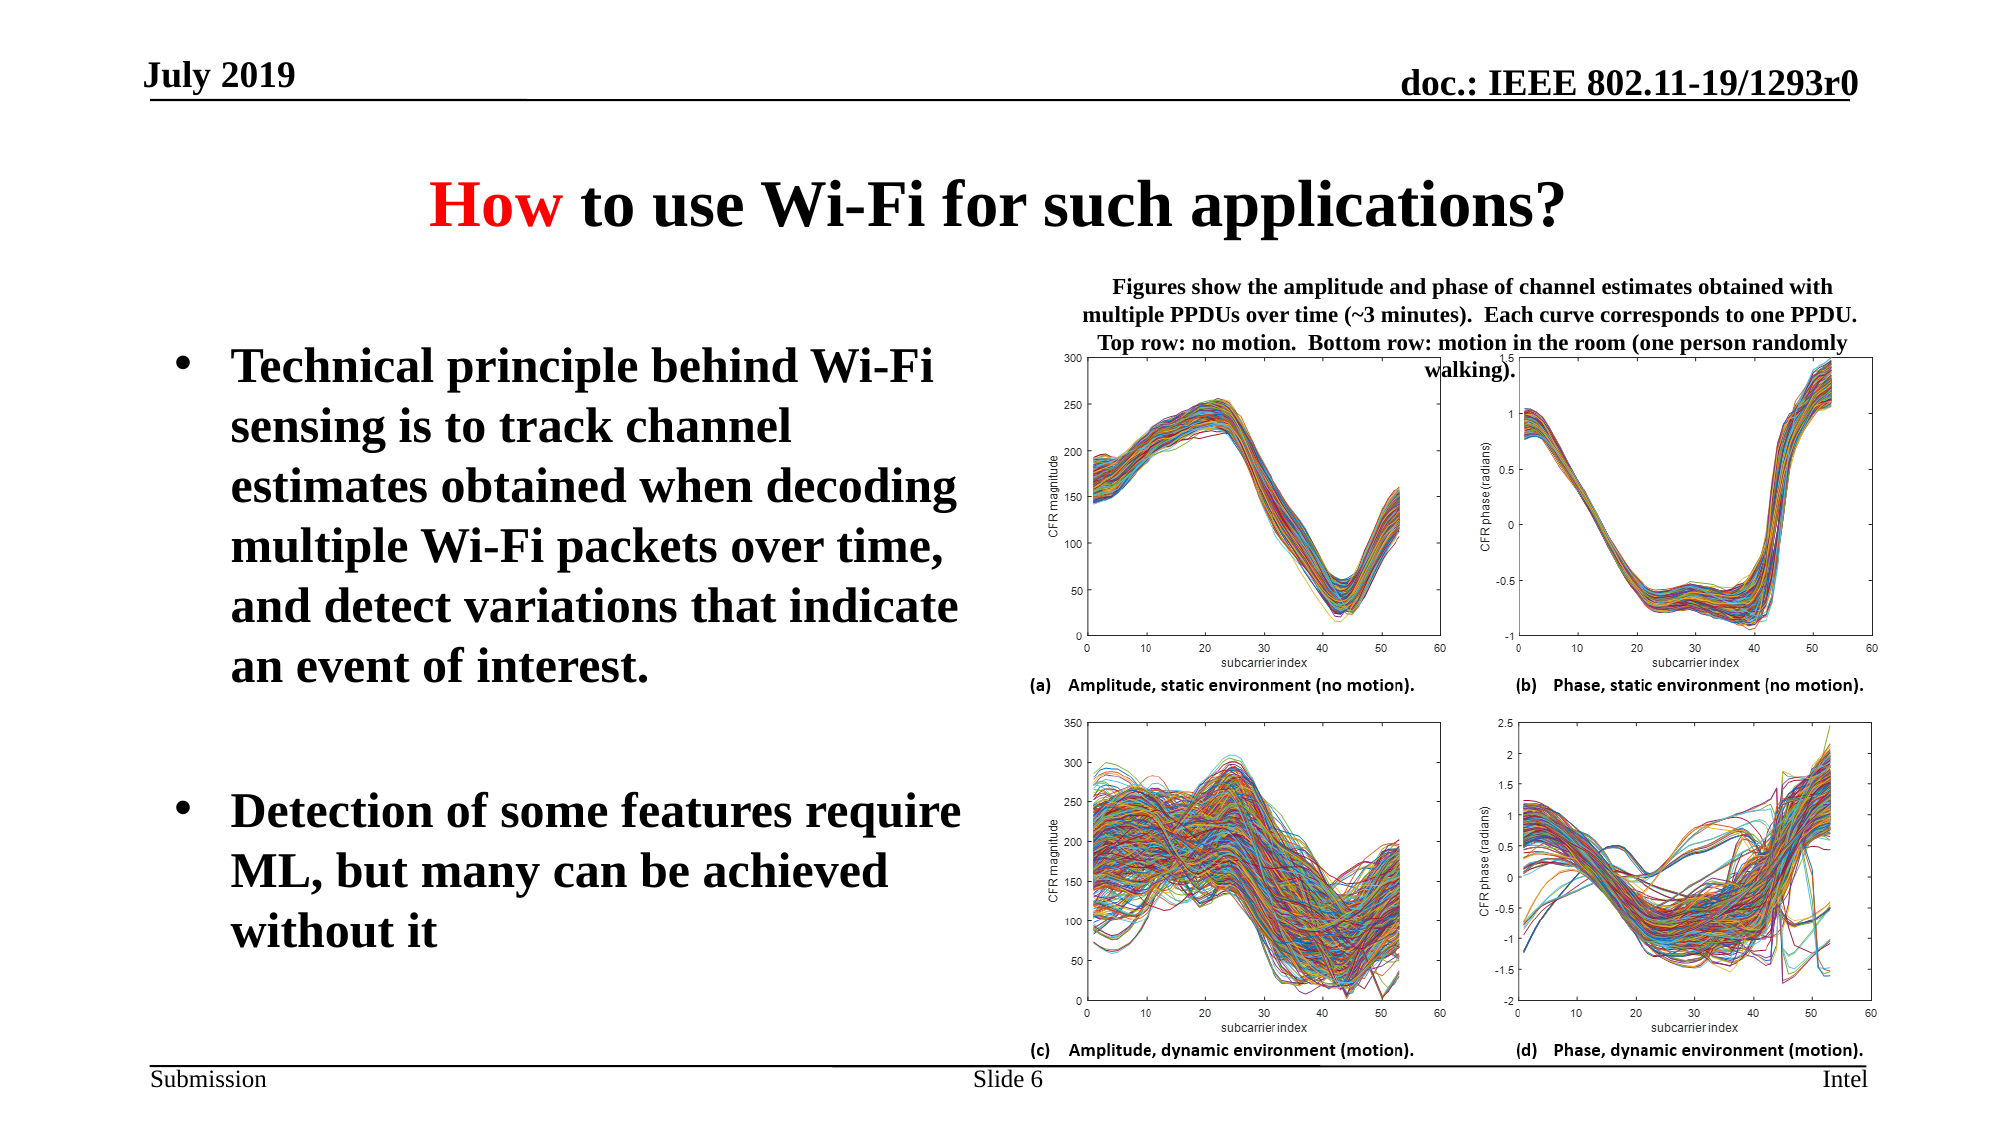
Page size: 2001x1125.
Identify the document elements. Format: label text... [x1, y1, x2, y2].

slide_number Slide 6 [950, 1061, 1067, 1123]
list Technical principle behind Wi-Fi sensing is to track channel estimates obtained when decoding multiple Wi-Fi packets over time, and detect variations that indicate an event of interest. Detection of some features require ML, but many can be achieved without it [149, 324, 984, 1000]
title How to use Wi-Fi for such applications? [149, 112, 1850, 288]
footer Intel [1171, 1073, 1869, 1093]
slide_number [142, 50, 553, 96]
text_box Figures show the amplitude and phase of channel estimates obtained with multiple PPDUs over time (~3 minutes). Each curve corresponds to one PPDU. Top row: no motion. Bottom row: motion in the room (one person randomly walking). [1056, 264, 1890, 346]
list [1025, 346, 1891, 1064]
